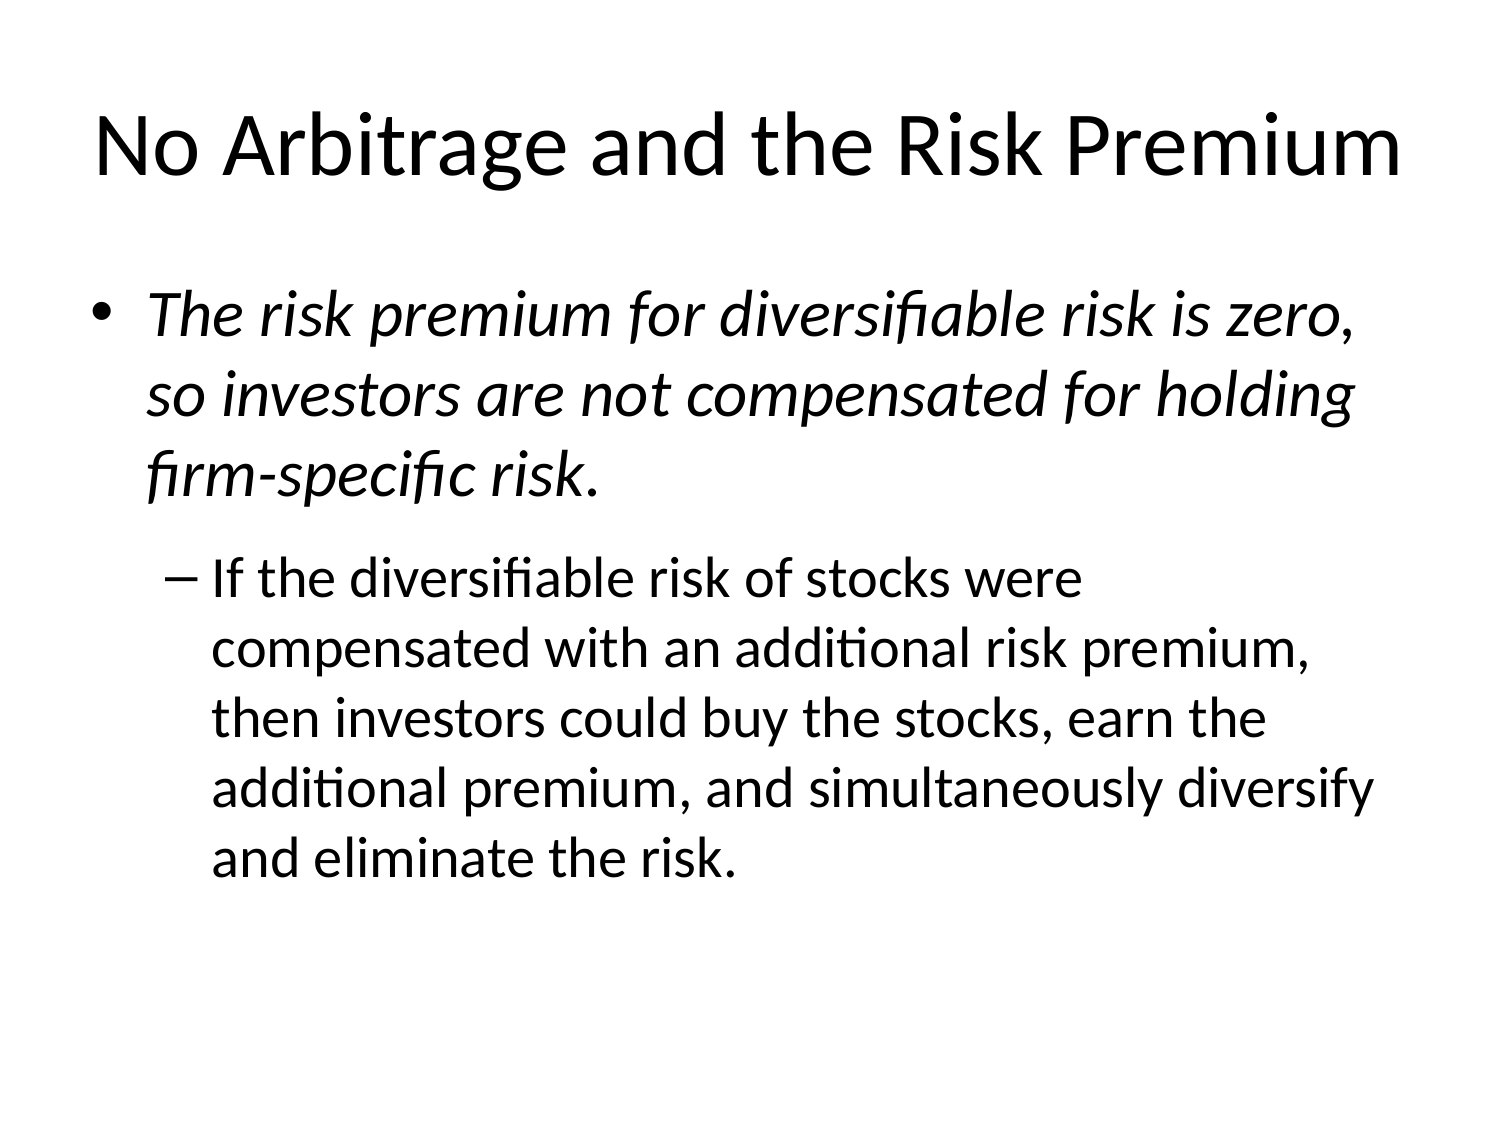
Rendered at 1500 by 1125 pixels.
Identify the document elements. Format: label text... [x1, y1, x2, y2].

title No Arbitrage and the Risk Premium [75, 45, 1425, 233]
list The risk premium for diversifiable risk is zero, so investors are not compensated for holding firm-specific risk. If the diversifiable risk of stocks were compensated with an additional risk premium, then investors could buy the stocks, earn the additional premium, and simultaneously diversify and eliminate the risk. [75, 262, 1425, 1005]
